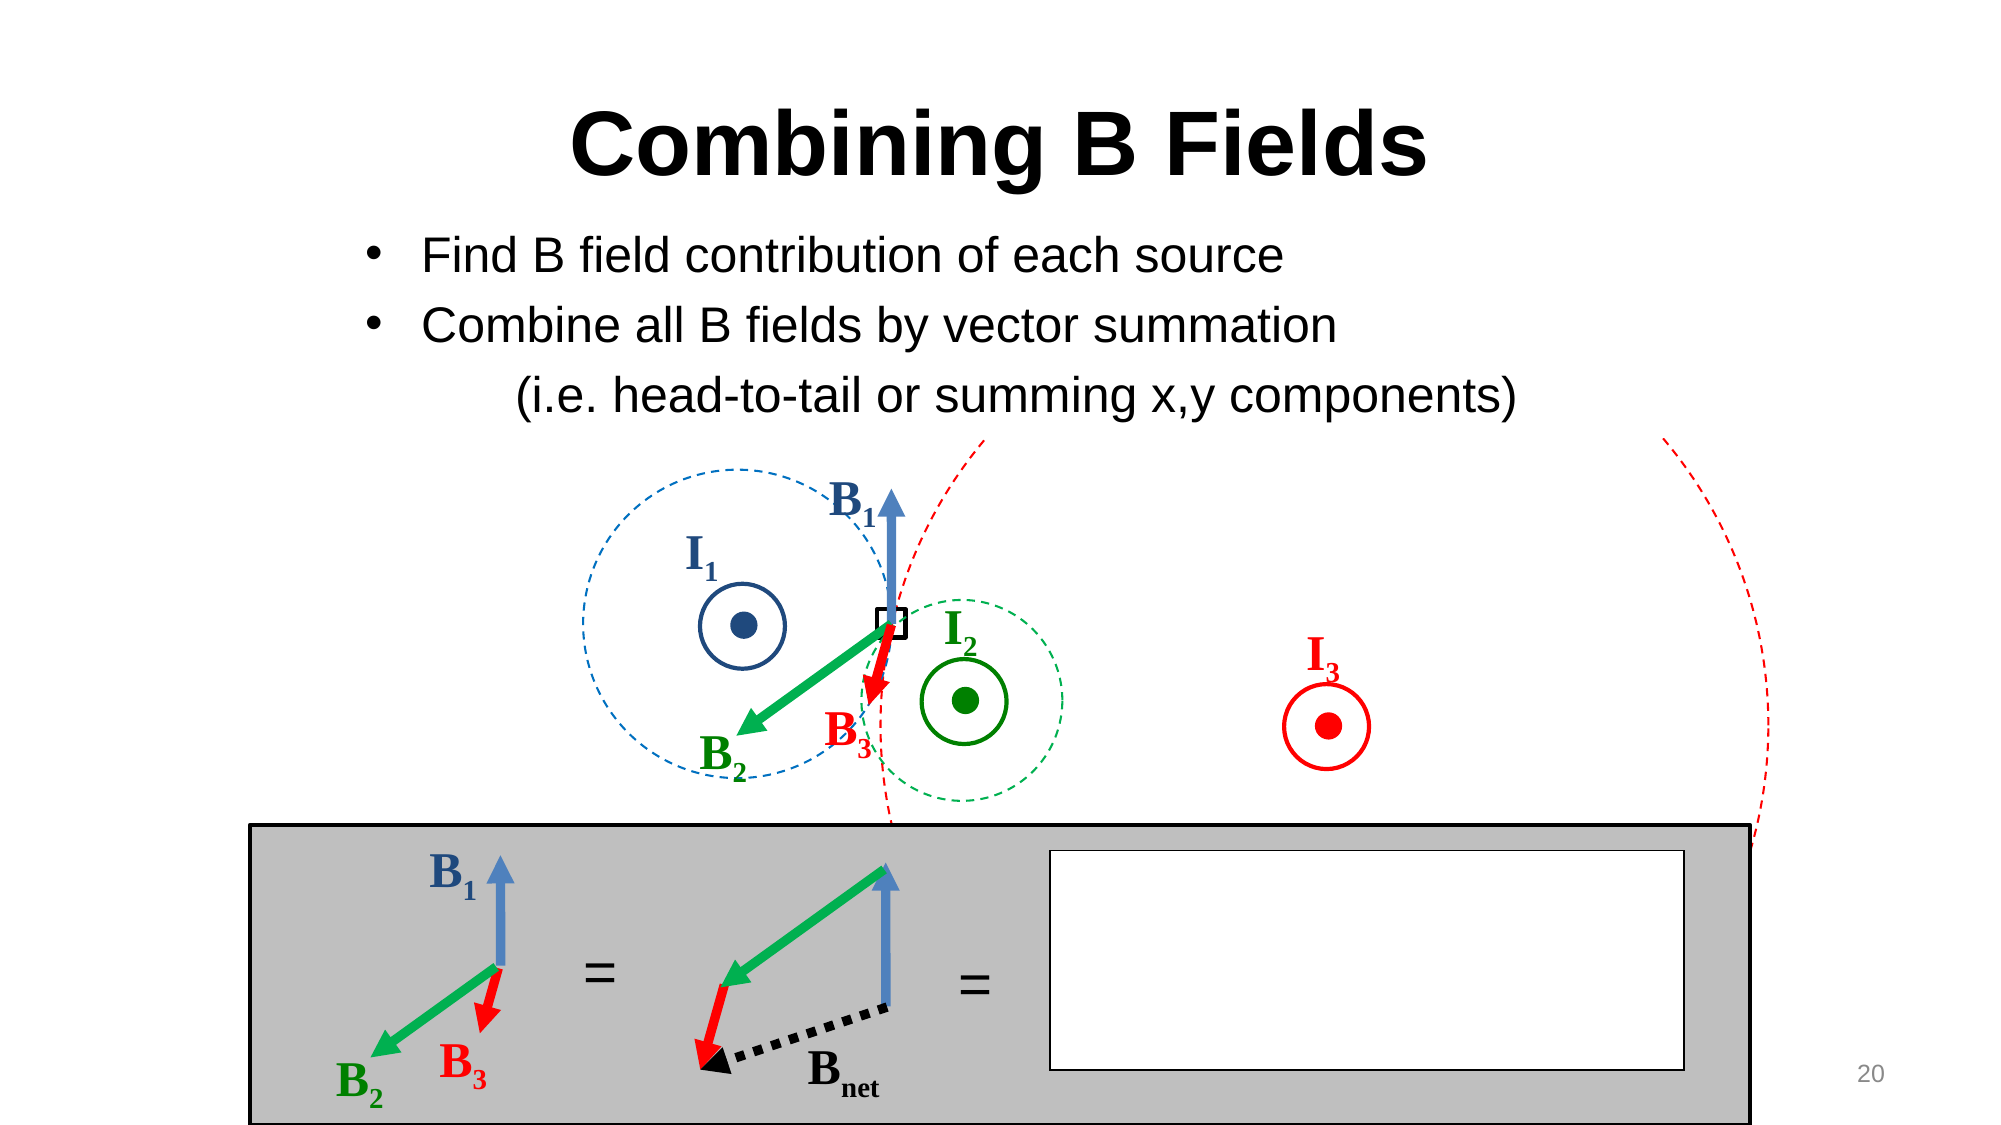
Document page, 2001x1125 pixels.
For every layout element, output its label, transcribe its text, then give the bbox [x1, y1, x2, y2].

list Find B field contribution of each source Combine all B fields by vector summation (i.e. head-to-tail or summing x,y components) [350, 214, 1700, 438]
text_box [758, 624, 938, 765]
slide_number 20 [1774, 1042, 1900, 1103]
text_box [248, 823, 875, 1125]
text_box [633, 623, 892, 789]
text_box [582, 469, 758, 779]
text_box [887, 850, 1685, 1101]
title Combining B Fields [99, 45, 1900, 233]
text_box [763, 457, 943, 626]
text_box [861, 586, 1063, 802]
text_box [287, 829, 714, 1115]
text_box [700, 862, 901, 1104]
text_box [880, 281, 1769, 1125]
